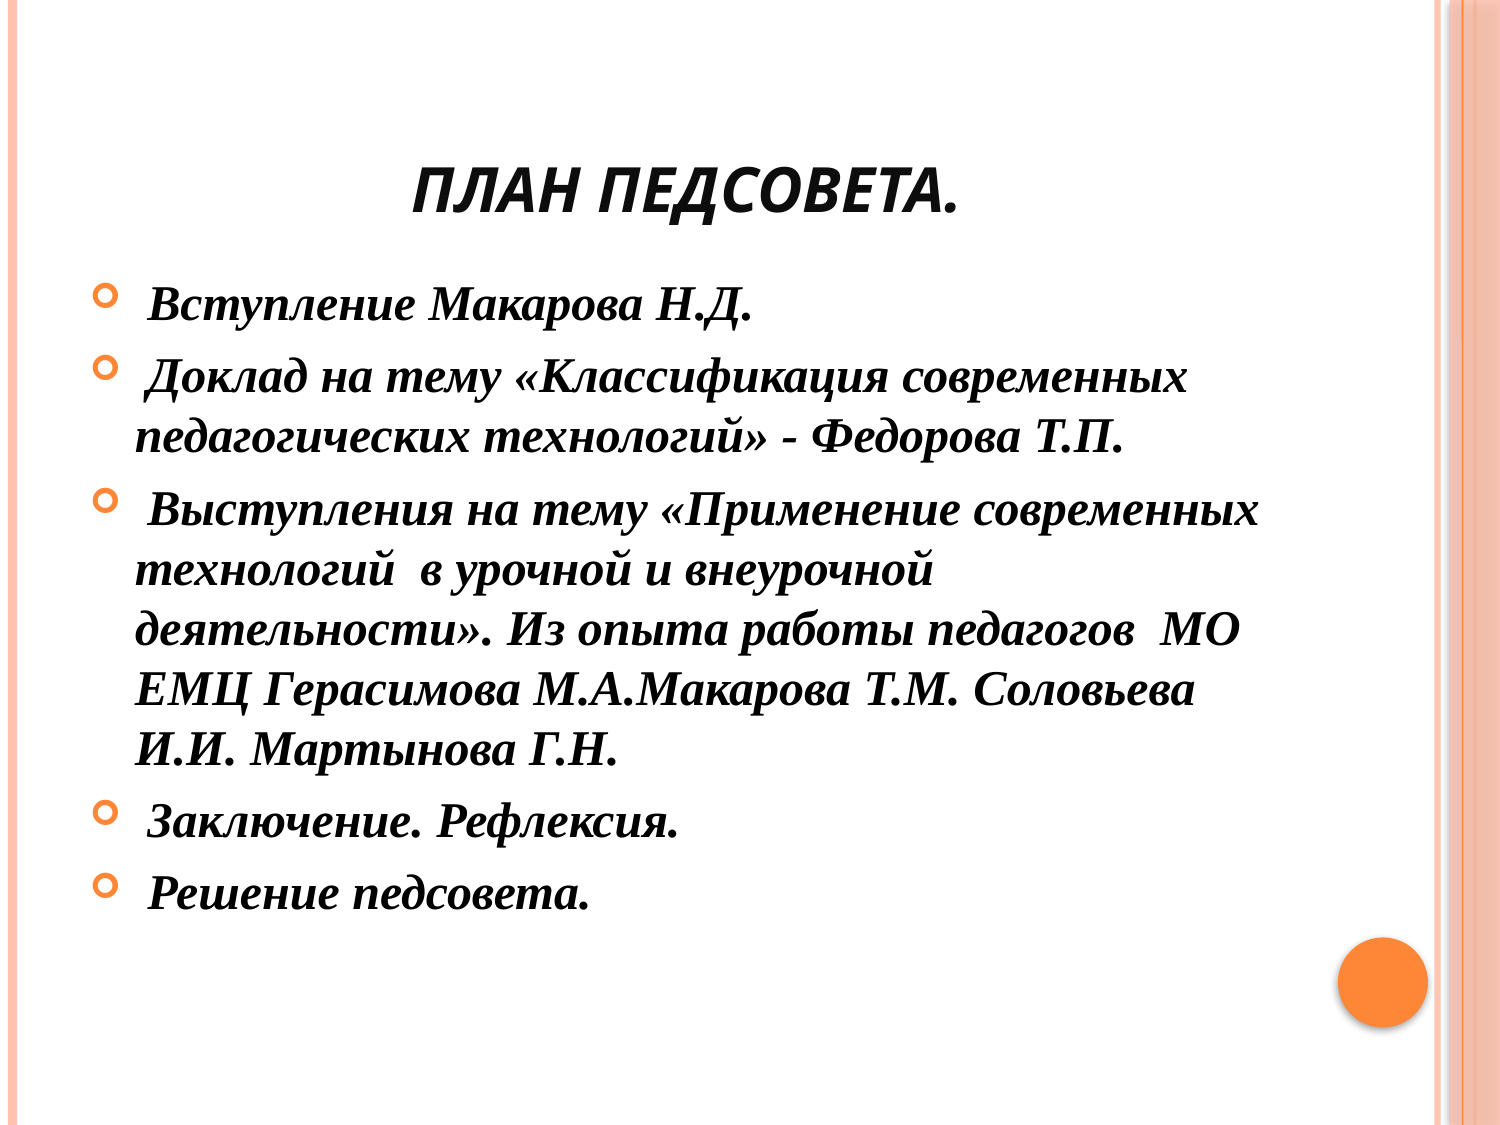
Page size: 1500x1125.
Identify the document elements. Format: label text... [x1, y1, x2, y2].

list Вступление Макарова Н.Д. Доклад на тему «Классификация современных педагогических технологий» - Федорова Т.П. Выступления на тему «Применение современных технологий в урочной и внеурочной деятельности». Из опыта работы педагогов МО ЕМЦ Герасимова М.А.Макарова Т.М. Соловьева И.И. Мартынова Г.Н. Заключение. Рефлексия. Решение педсовета. [75, 262, 1300, 1062]
title План педсовета. [75, 45, 1300, 233]
